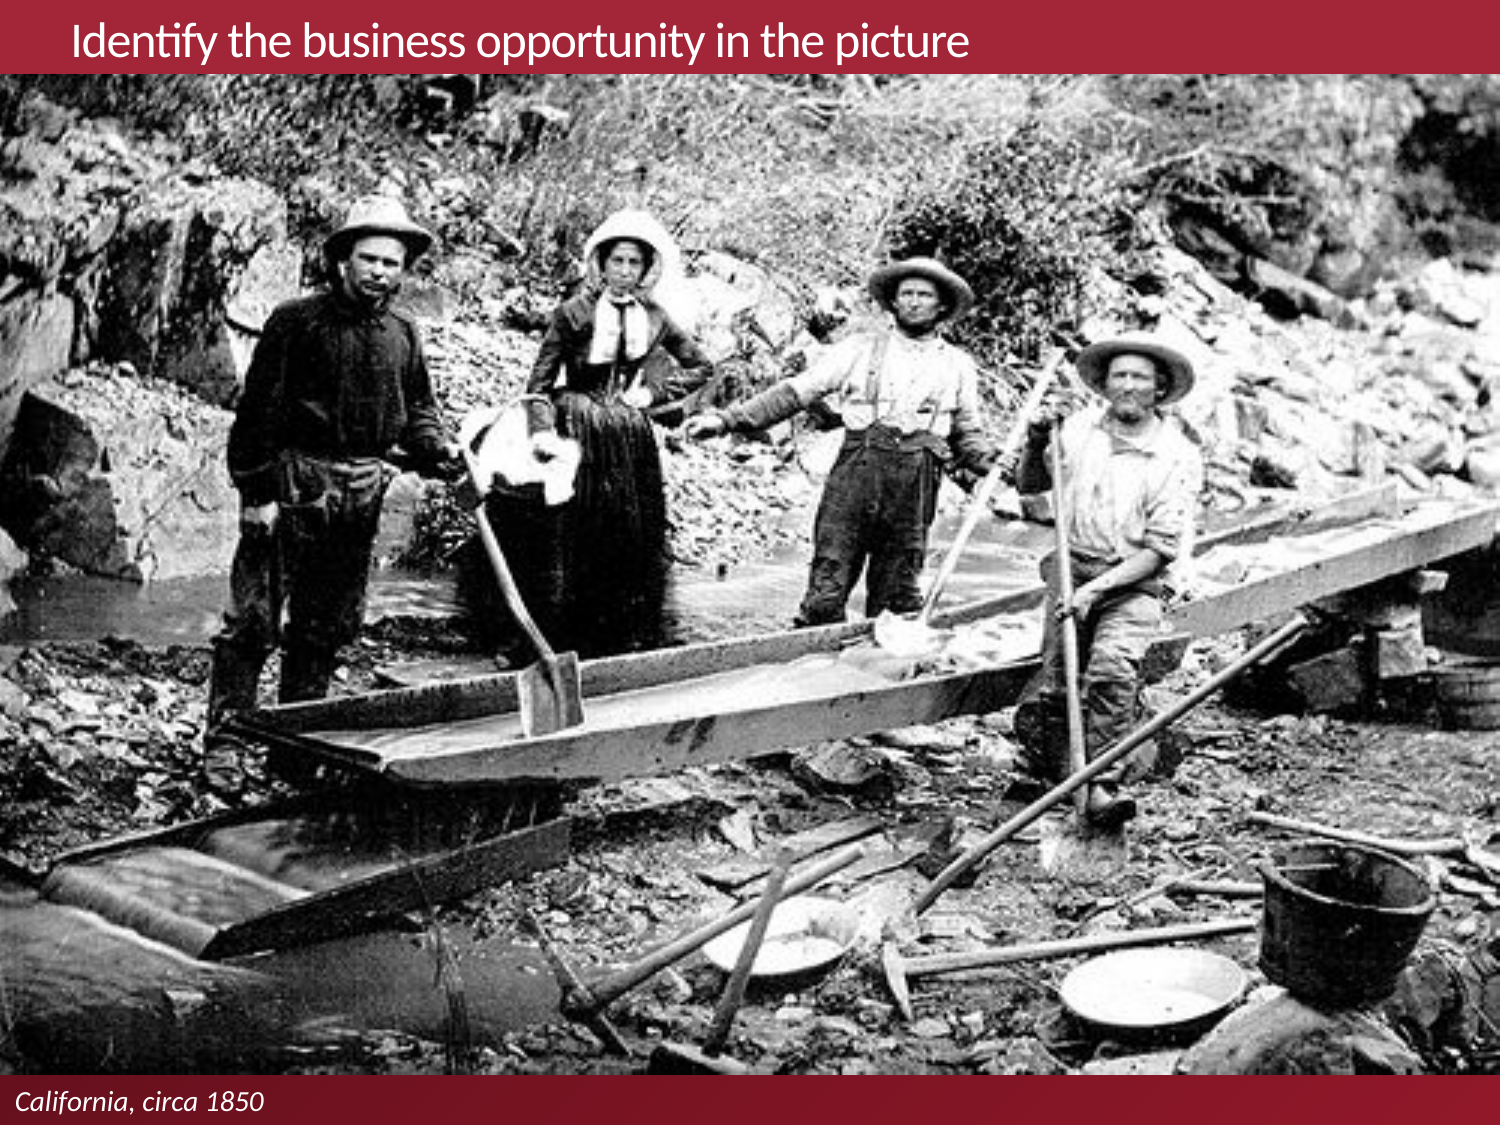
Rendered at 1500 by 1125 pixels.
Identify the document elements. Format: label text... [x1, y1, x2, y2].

picture [0, 74, 1500, 1076]
title Identify the business opportunity in the picture [70, 0, 1321, 69]
text_box California, circa 1850 [0, 1077, 1500, 1125]
